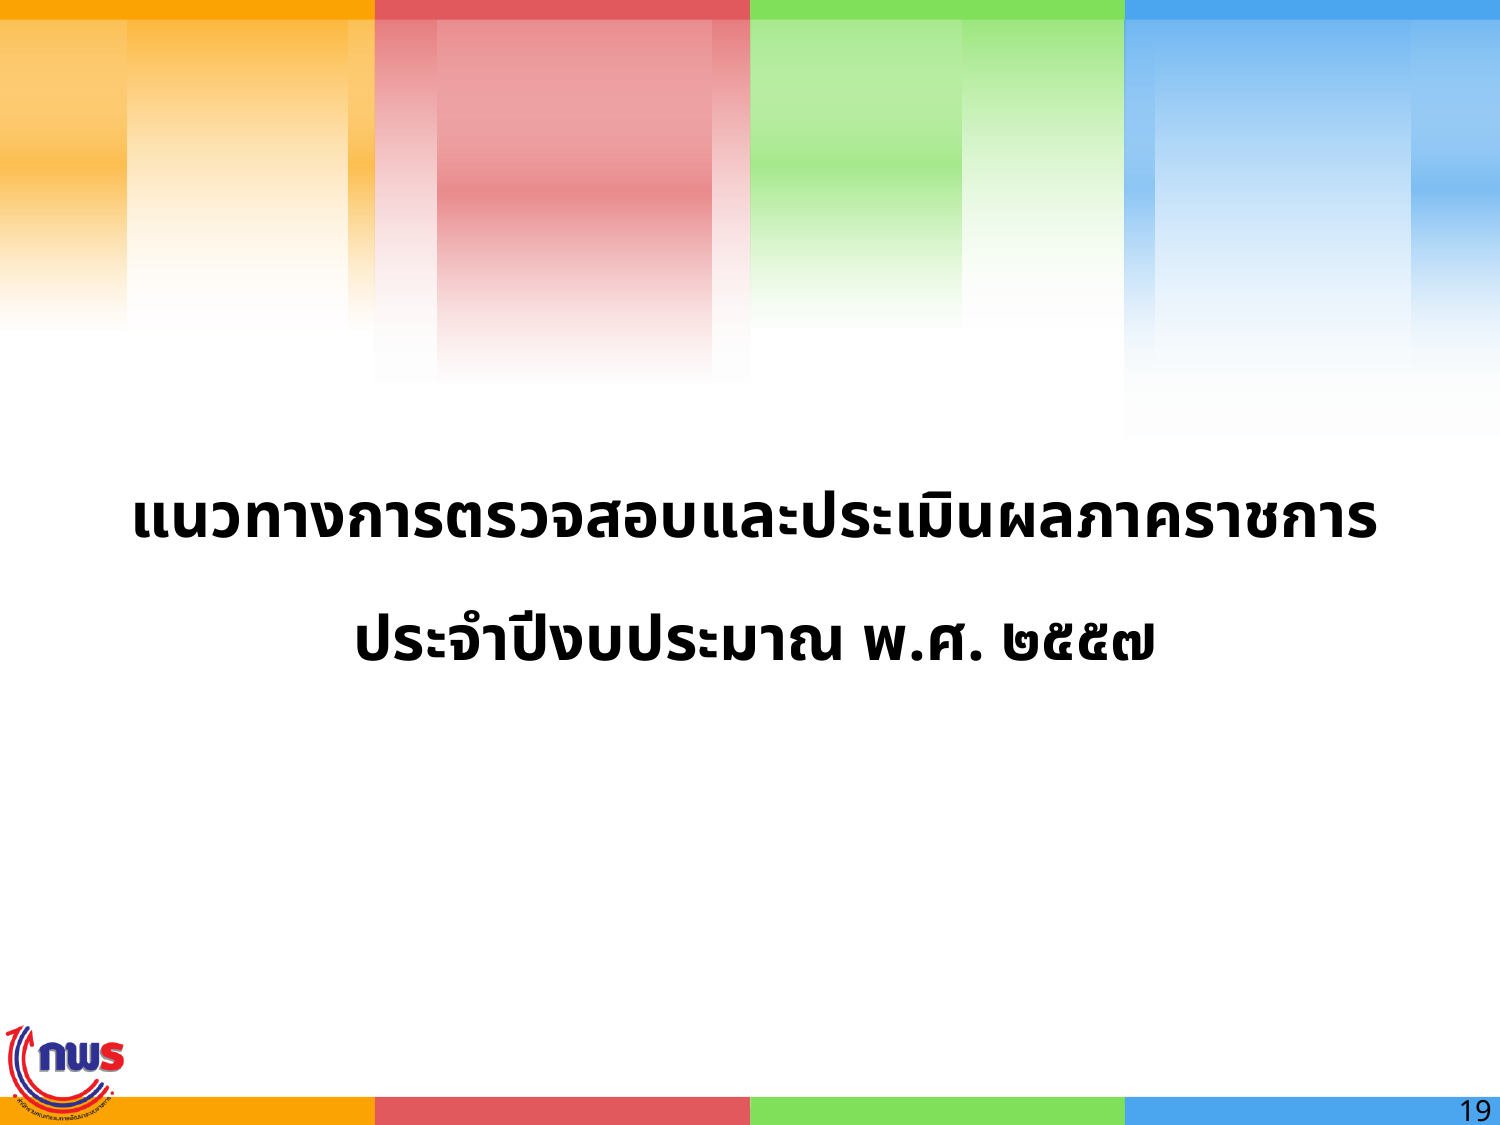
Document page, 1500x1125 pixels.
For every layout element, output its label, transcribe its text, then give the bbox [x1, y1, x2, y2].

slide_number 19 [1394, 1084, 1500, 1125]
picture [0, 1019, 127, 1125]
text_box แนวทางการตรวจสอบและประเมินผลภาคราชการ ประจำปีงบประมาณ พ.ศ. ๒๕๕๗ [0, 469, 1500, 657]
